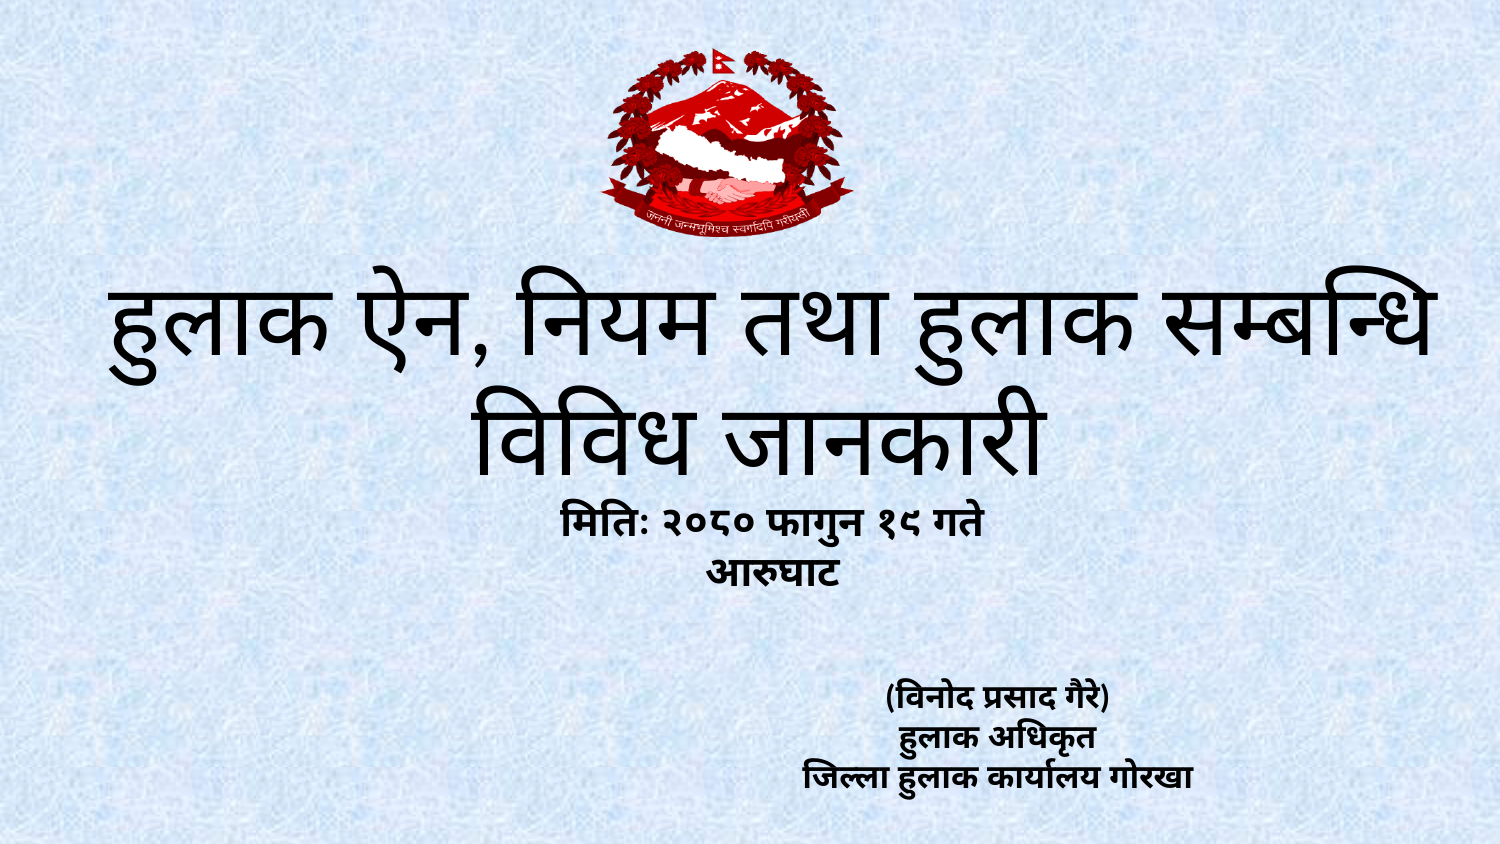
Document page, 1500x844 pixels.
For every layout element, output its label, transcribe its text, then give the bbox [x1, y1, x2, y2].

picture [600, 48, 854, 237]
picture [0, 0, 1500, 844]
text_box हुलाक ऐन, नियम तथा हुलाक सम्बन्धि विविध जानकारी मितिः २०८० फागुन १९ गते आरुघाट (विनोद प्रसाद गैरे) हुलाक अधिकृत जिल्ला हुलाक कार्यालय गोरखा [89, 38, 1456, 844]
